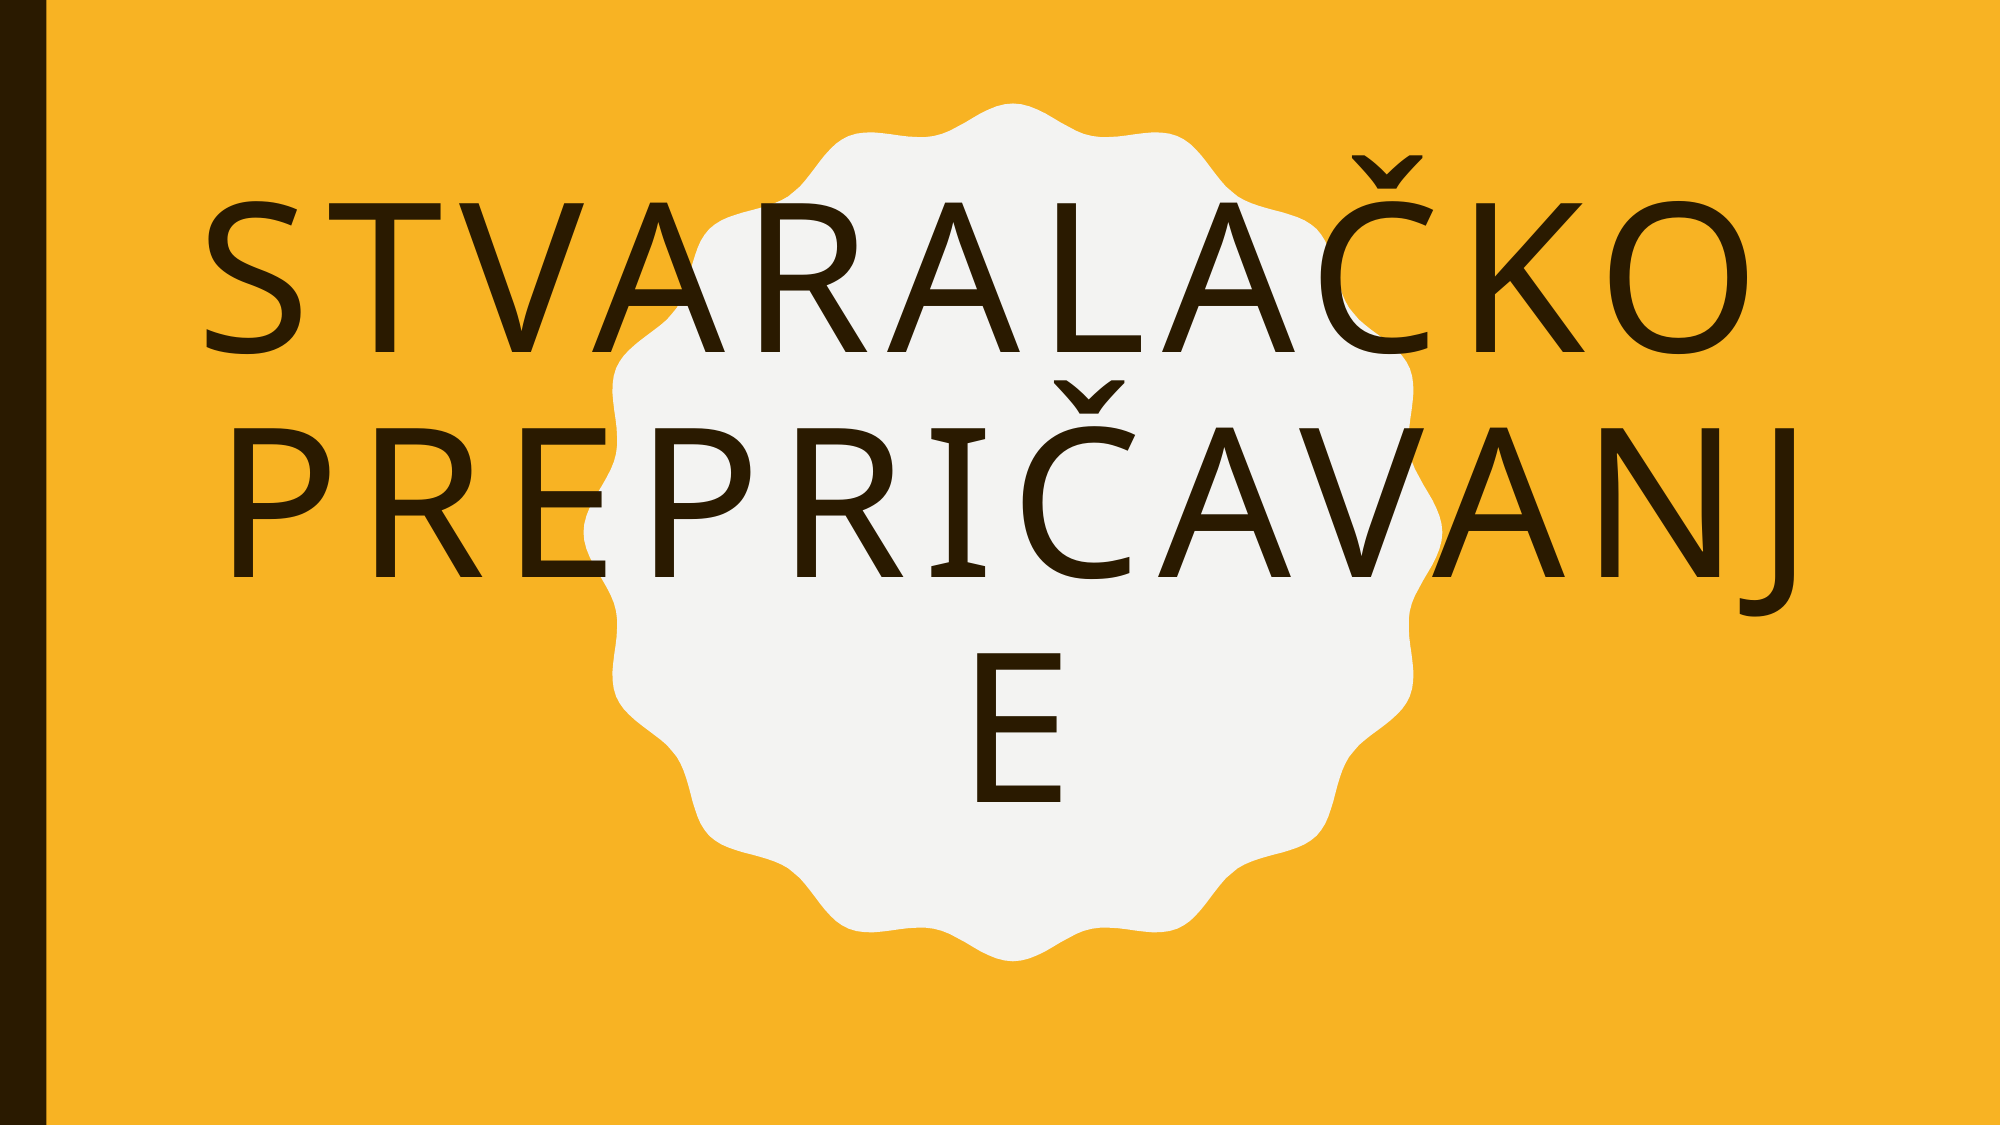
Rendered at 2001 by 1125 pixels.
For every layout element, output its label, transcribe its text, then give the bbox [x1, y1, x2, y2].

title STVARALAČKO PREPRIČAVANJE [176, 274, 1870, 996]
